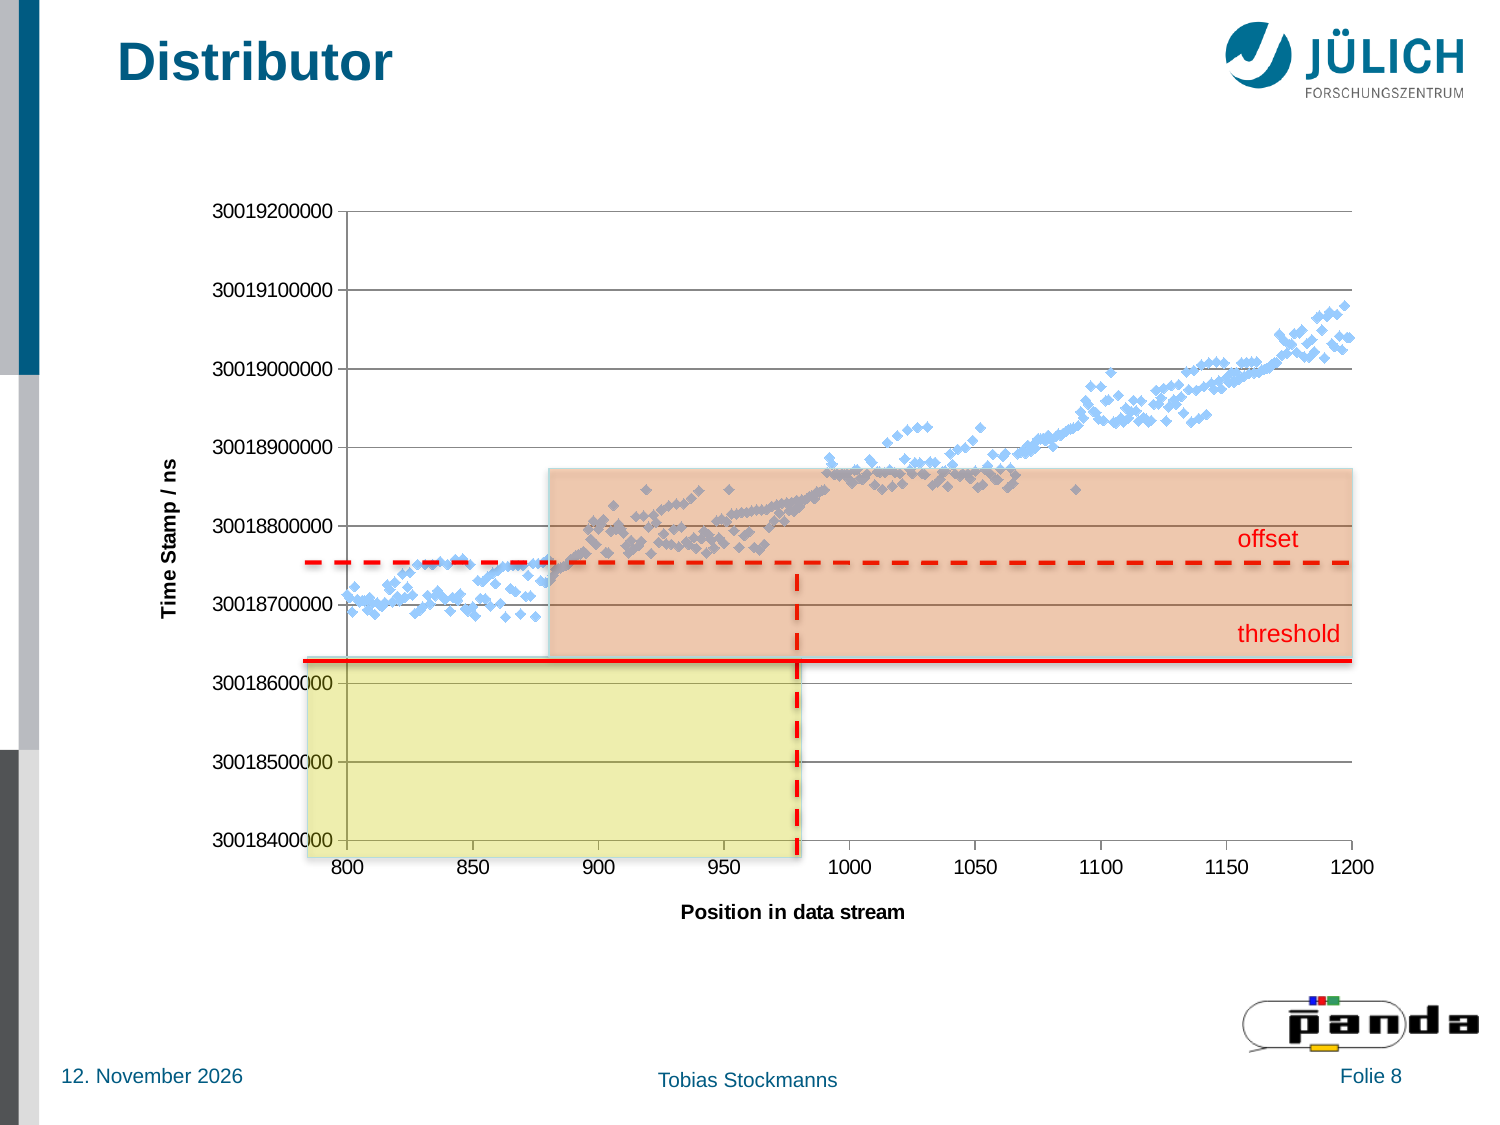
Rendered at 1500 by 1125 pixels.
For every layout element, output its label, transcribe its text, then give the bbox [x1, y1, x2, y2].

picture [1242, 996, 1479, 1053]
chart [123, 184, 1400, 956]
picture [1224, 20, 1463, 98]
title Distributor [116, 11, 1208, 106]
